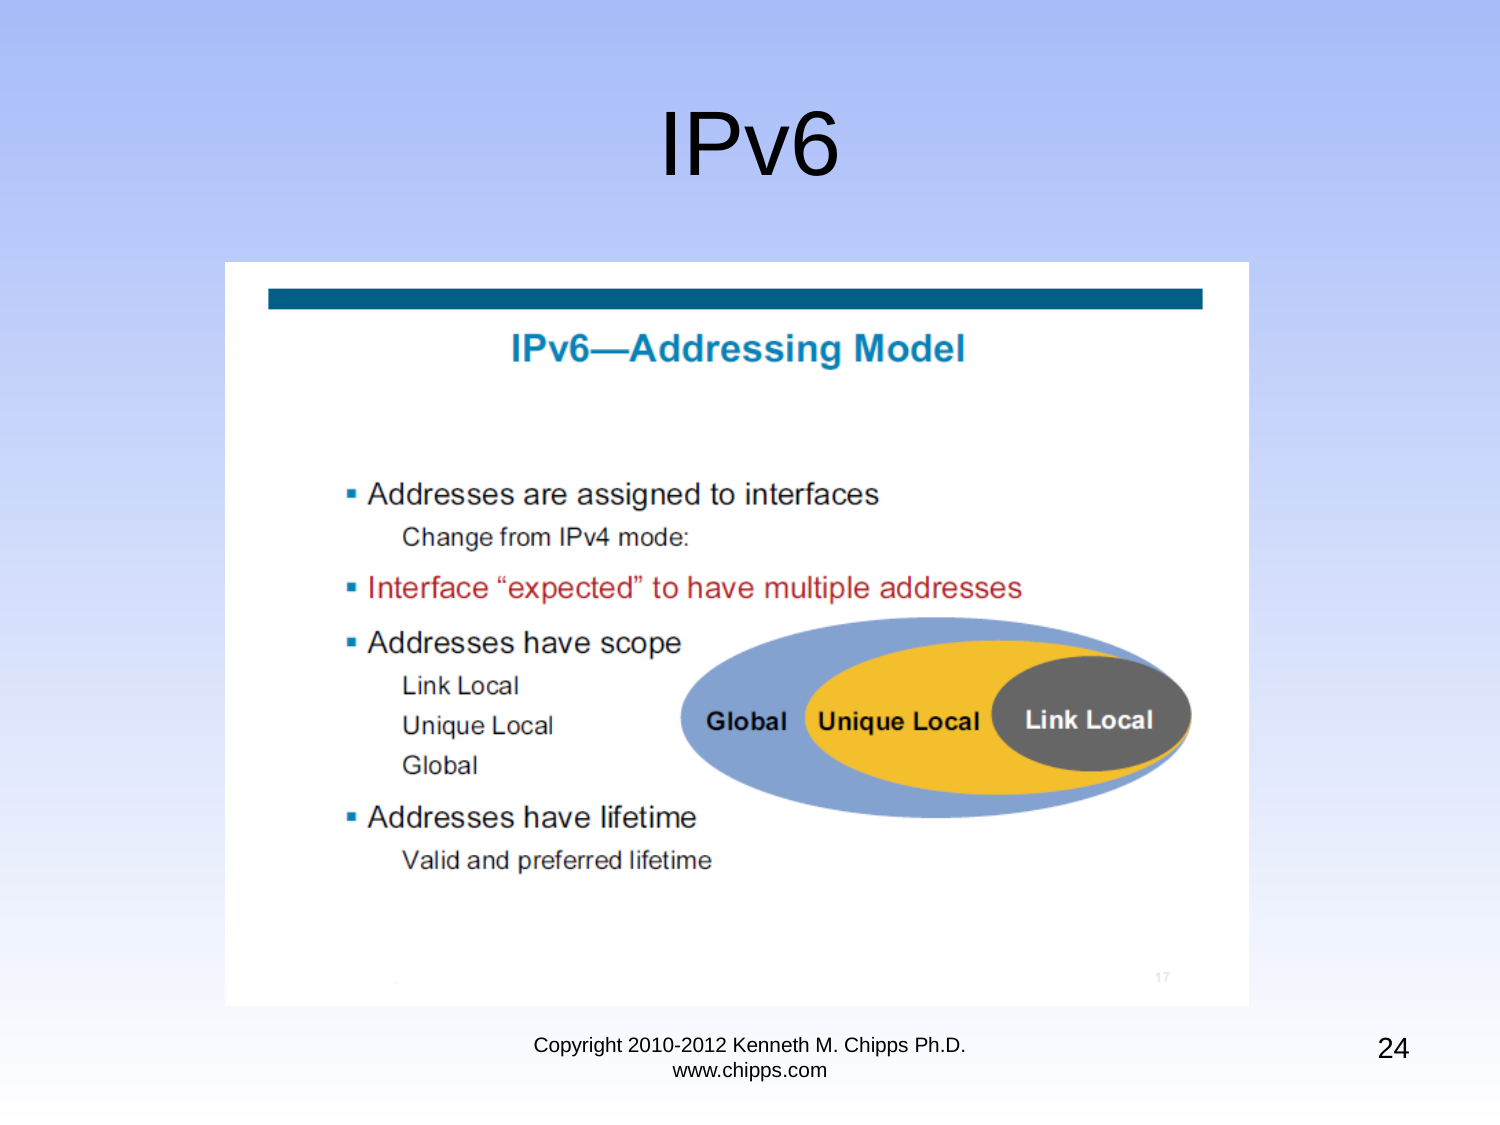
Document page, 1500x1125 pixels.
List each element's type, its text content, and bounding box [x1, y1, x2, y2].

picture [224, 262, 1250, 1006]
footer Copyright 2010-2012 Kenneth M. Chipps Ph.D. www.chipps.com [449, 1024, 1051, 1103]
title IPv6 [74, 44, 1426, 233]
slide_number 24 [1074, 1021, 1426, 1101]
